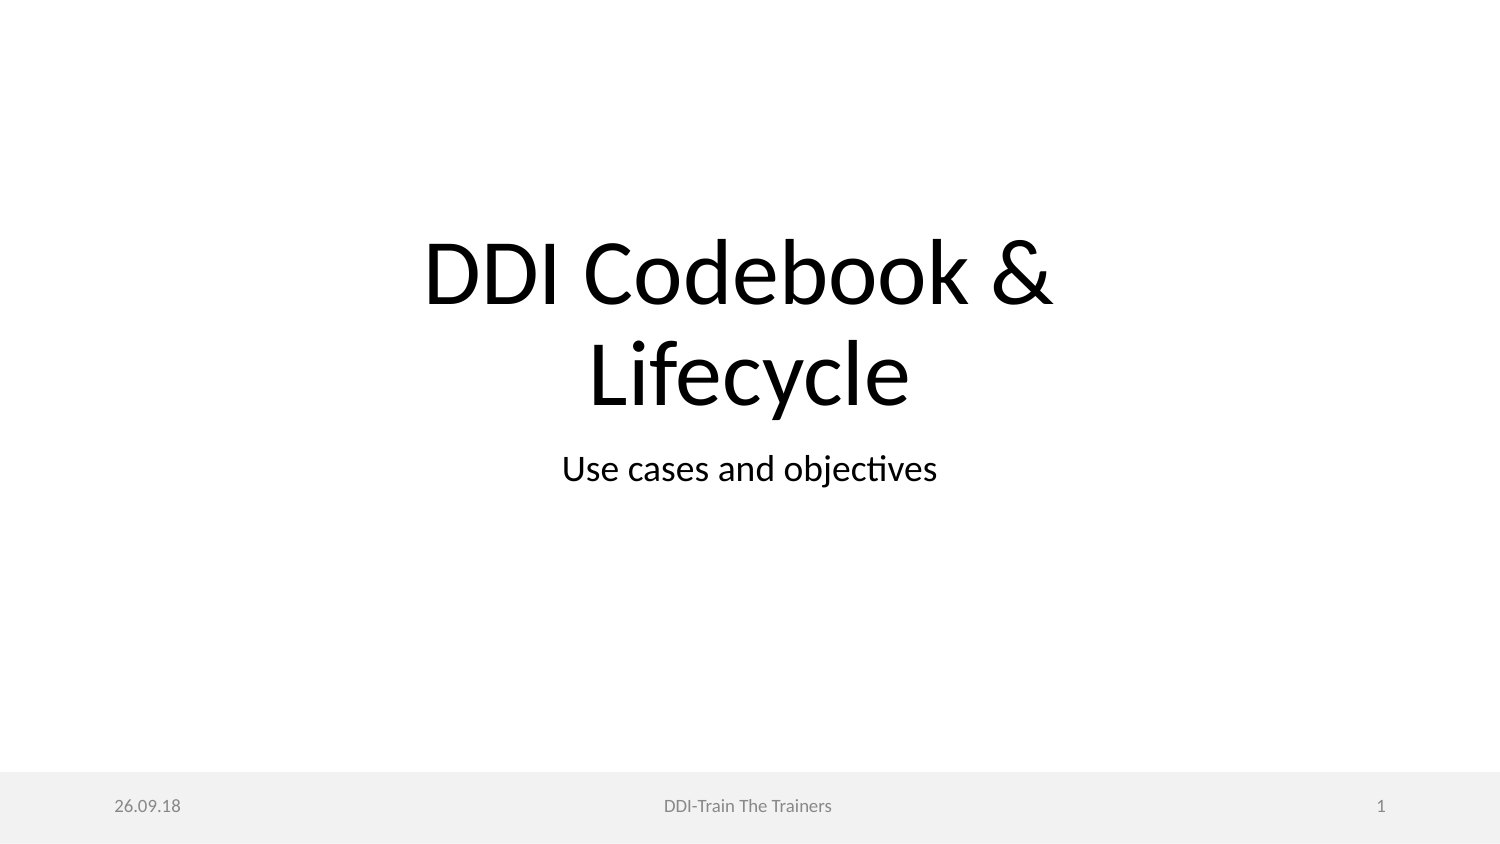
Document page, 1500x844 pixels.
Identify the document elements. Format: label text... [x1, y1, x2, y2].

footer DDI-Train The Trainers [496, 782, 1004, 827]
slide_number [103, 782, 441, 827]
subtitle Use cases and objectives [187, 443, 1313, 647]
slide_number ‹#› [1059, 782, 1397, 827]
title DDI Codebook & Lifecycle [187, 138, 1313, 432]
